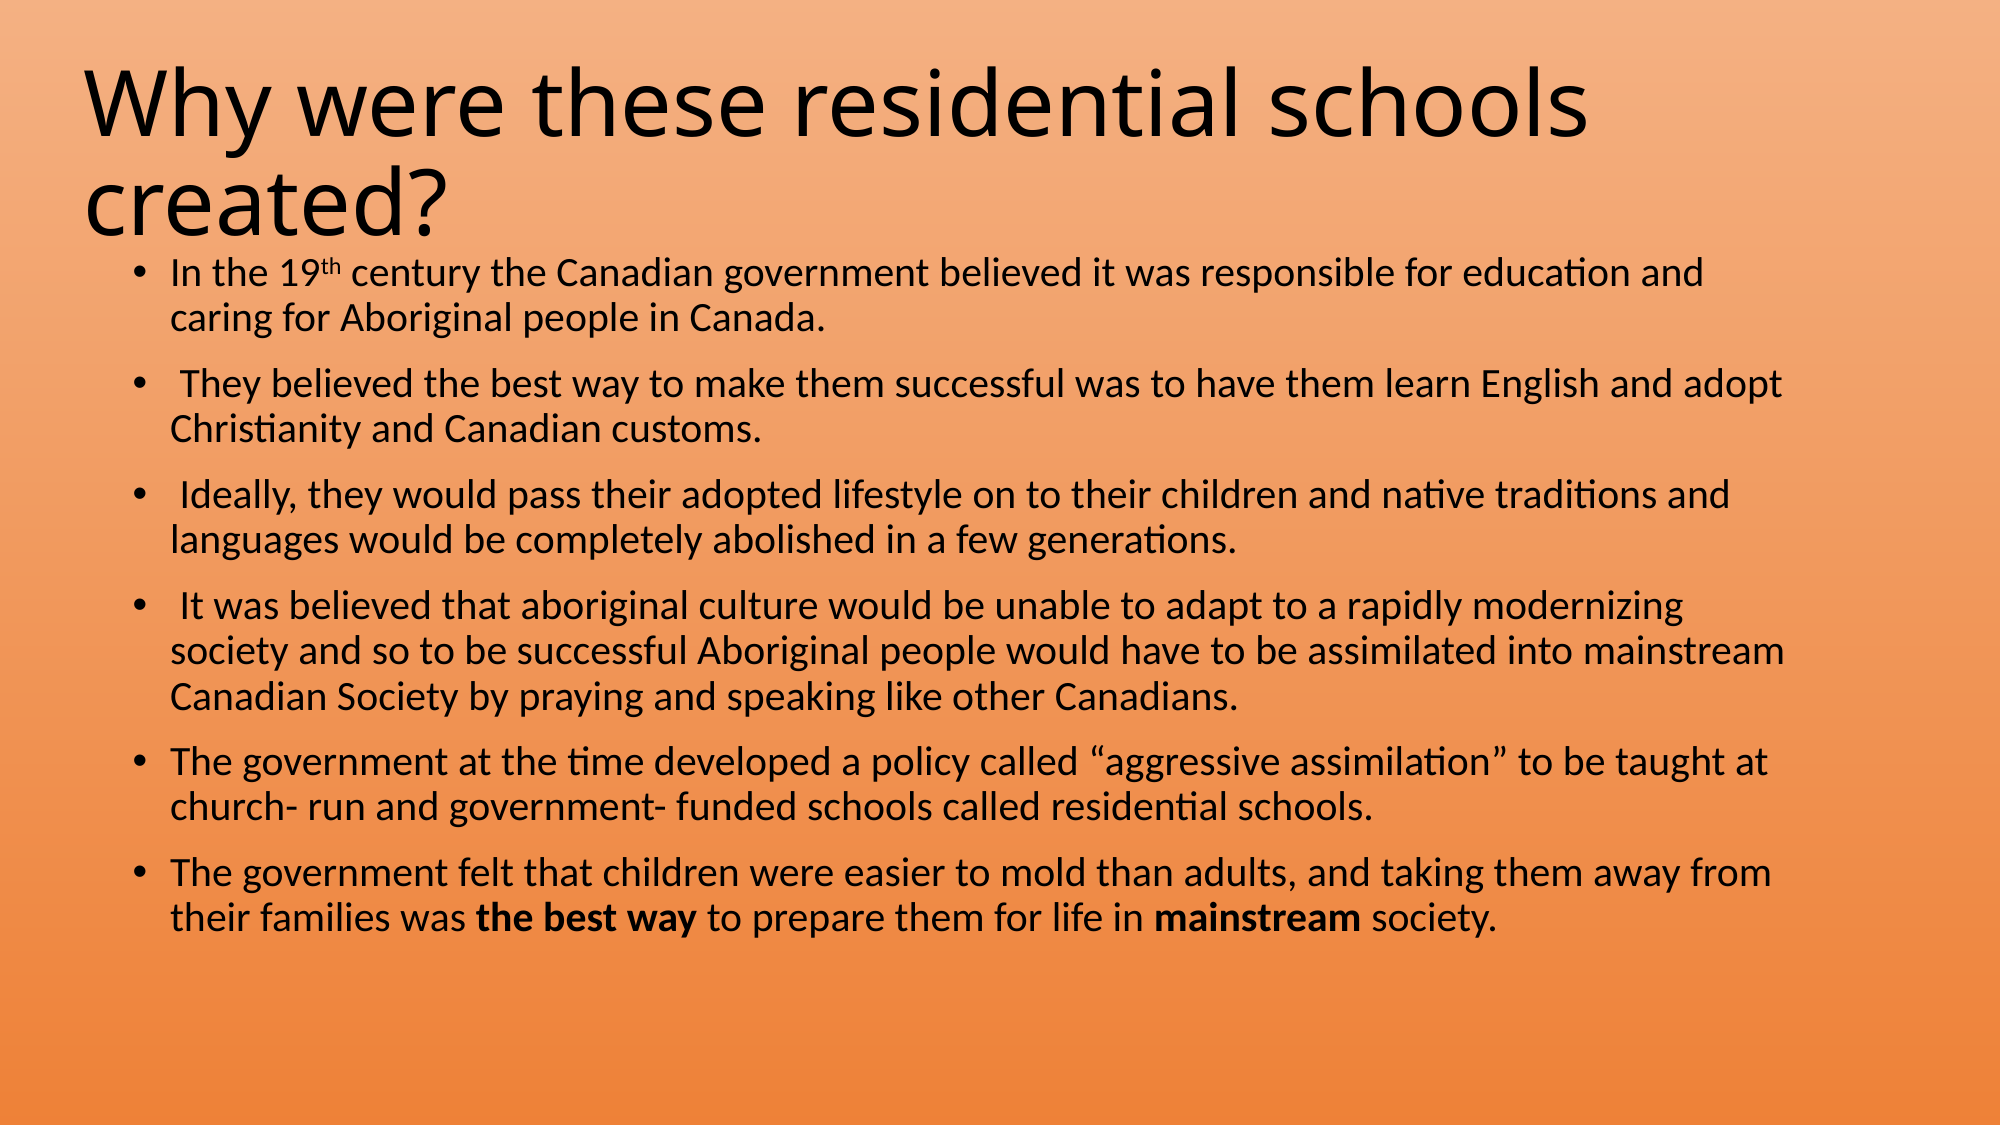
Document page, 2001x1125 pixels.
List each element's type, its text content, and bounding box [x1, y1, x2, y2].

list In the 19th century the Canadian government believed it was responsible for education and caring for Aboriginal people in Canada. They believed the best way to make them successful was to have them learn English and adopt Christianity and Canadian customs. Ideally, they would pass their adopted lifestyle on to their children and native traditions and languages would be completely abolished in a few generations. It was believed that aboriginal culture would be unable to adapt to a rapidly modernizing society and so to be successful Aboriginal people would have to be assimilated into mainstream Canadian Society by praying and speaking like other Canadians. The government at the time developed a policy called “aggressive assimilation” to be taught at church- run and government- funded schools called residential schools. The government felt that children were easier to mold than adults, and taking them away from their families was the best way to prepare them for life in mainstream society. [117, 243, 1805, 1084]
title Why were these residential schools created? [68, 47, 1854, 266]
